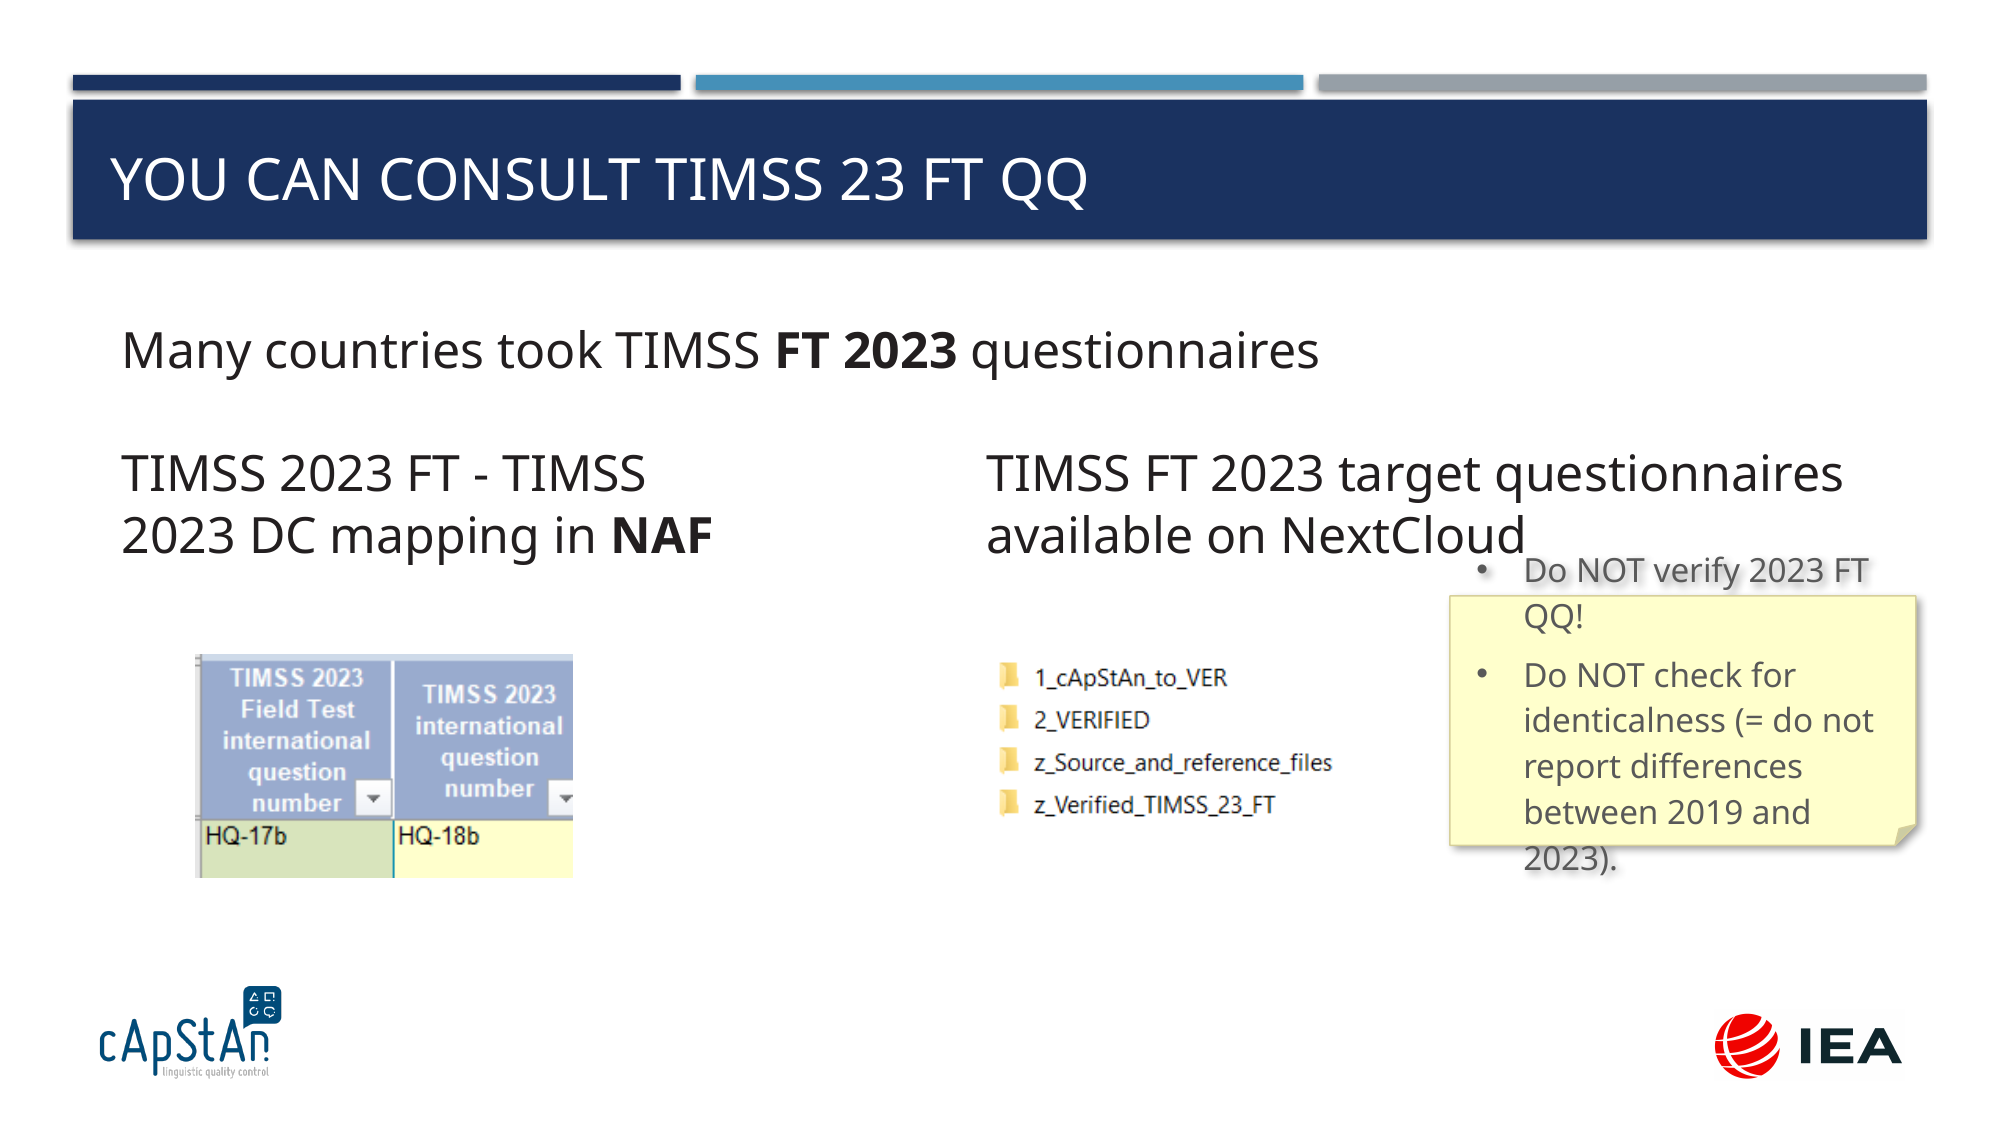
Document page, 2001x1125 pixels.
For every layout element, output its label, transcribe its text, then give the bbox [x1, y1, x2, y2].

picture [195, 654, 573, 879]
text_box Do NOT verify 2023 FT QQ! Do NOT check for identicalness (= do not report differences between 2019 and 2023). [1448, 594, 1918, 848]
text_box Many countries took TIMSS FT 2023 questionnaires [95, 308, 1764, 386]
title You can consult TIMSS 23 FT QQ [95, 119, 1905, 220]
picture [978, 643, 1370, 838]
text_box TIMSS 2023 FT - TIMSS 2023 DC mapping in NAF [95, 431, 756, 572]
text_box TIMSS FT 2023 target questionnaires available on NextCloud [959, 431, 1905, 572]
picture [1714, 1009, 1905, 1081]
picture [95, 986, 286, 1086]
